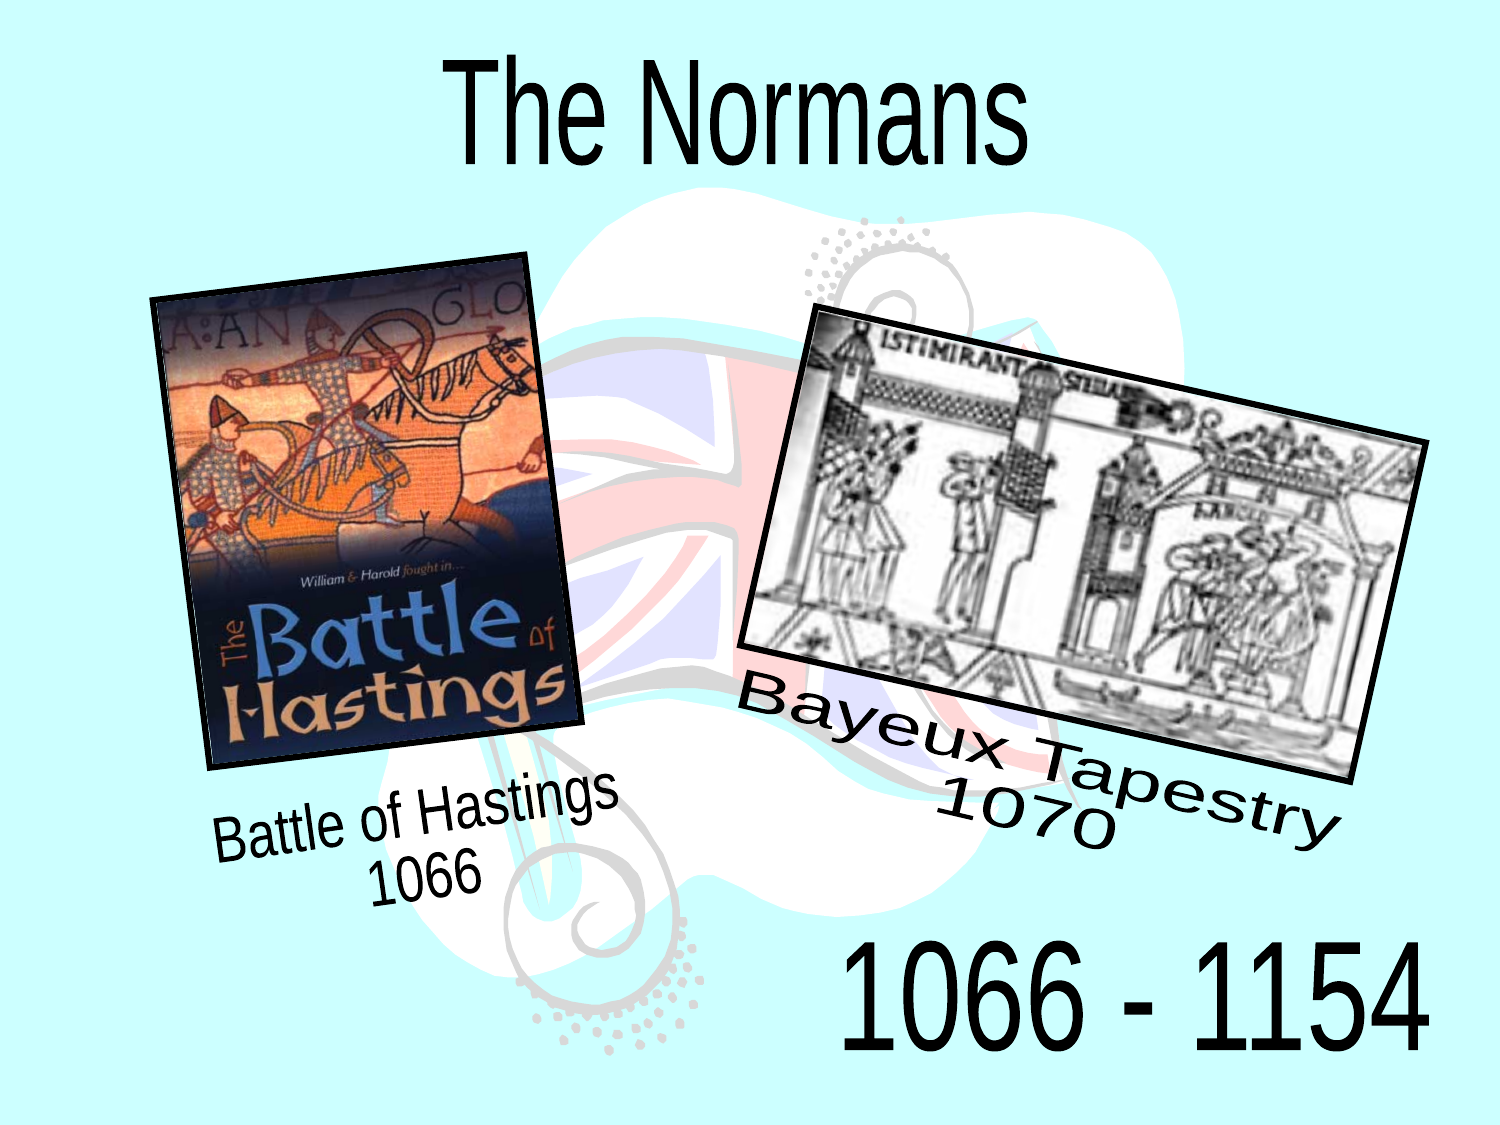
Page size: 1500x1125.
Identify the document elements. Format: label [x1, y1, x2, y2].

picture [348, 184, 1188, 1059]
picture [157, 300, 183, 510]
text_box [183, 278, 623, 901]
text_box [727, 373, 1393, 835]
picture [1393, 440, 1421, 571]
